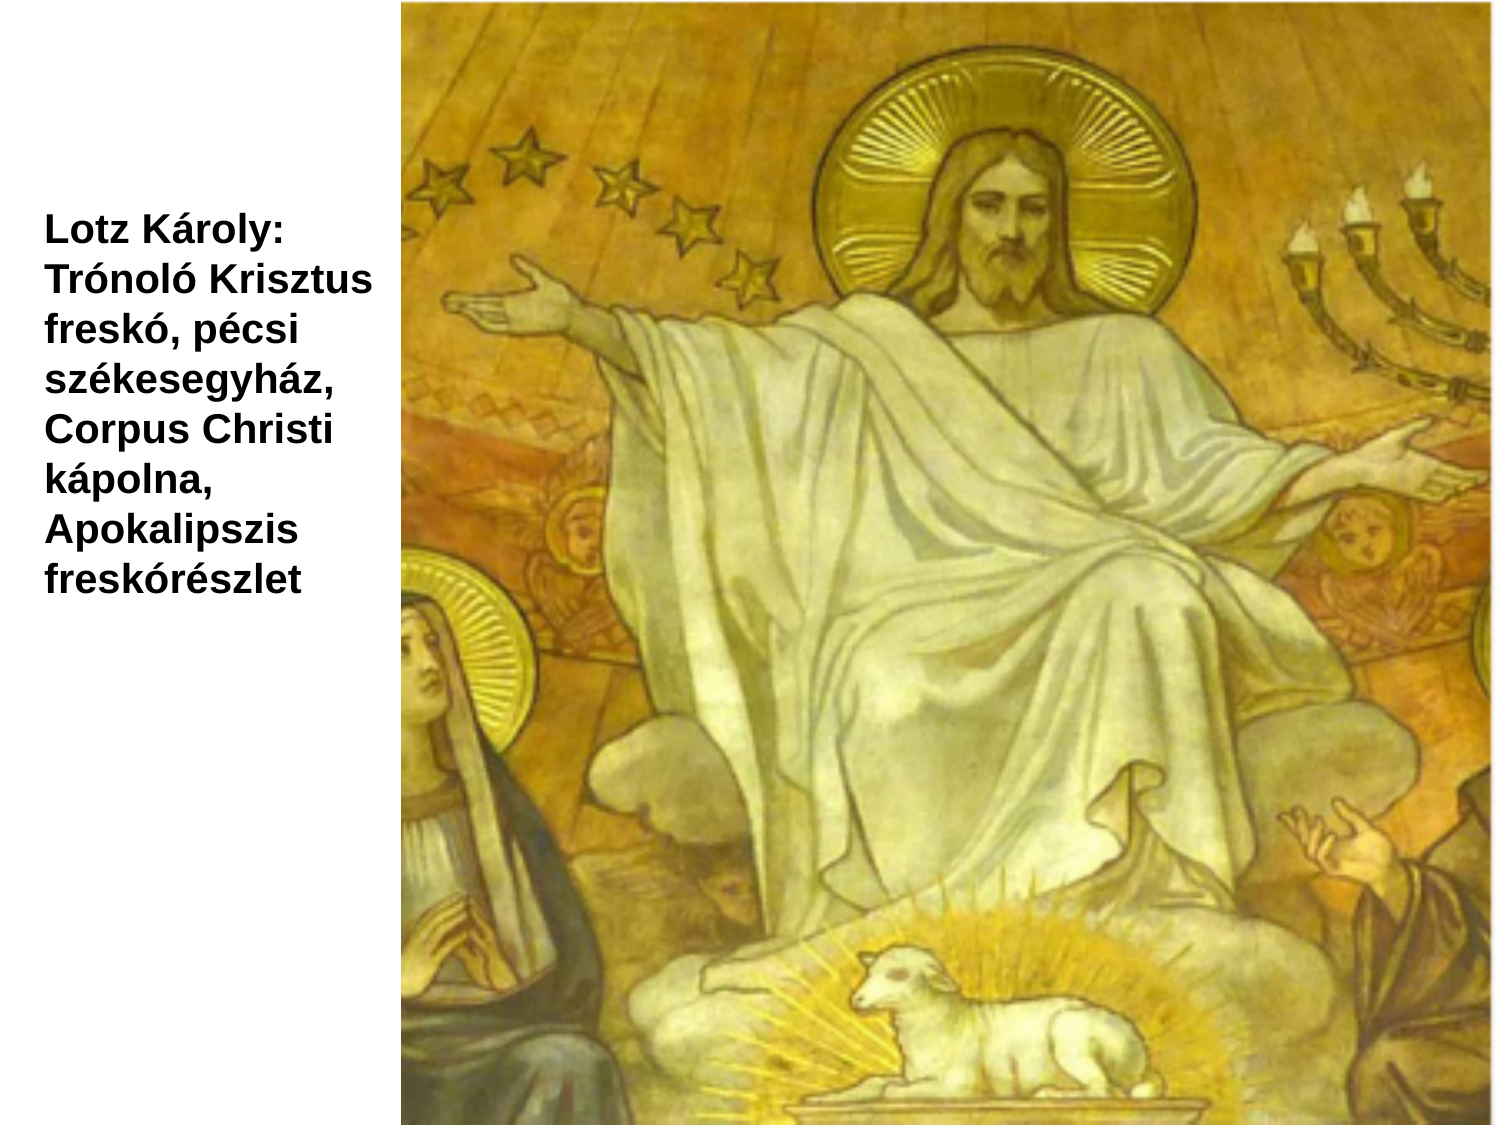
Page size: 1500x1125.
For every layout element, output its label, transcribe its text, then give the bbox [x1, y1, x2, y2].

text_box Lotz Károly: Trónoló Krisztus freskó, pécsi székesegyház, Corpus Christi kápolna, Apokalipszis freskórészlet [29, 194, 395, 710]
picture [400, 0, 1500, 1125]
